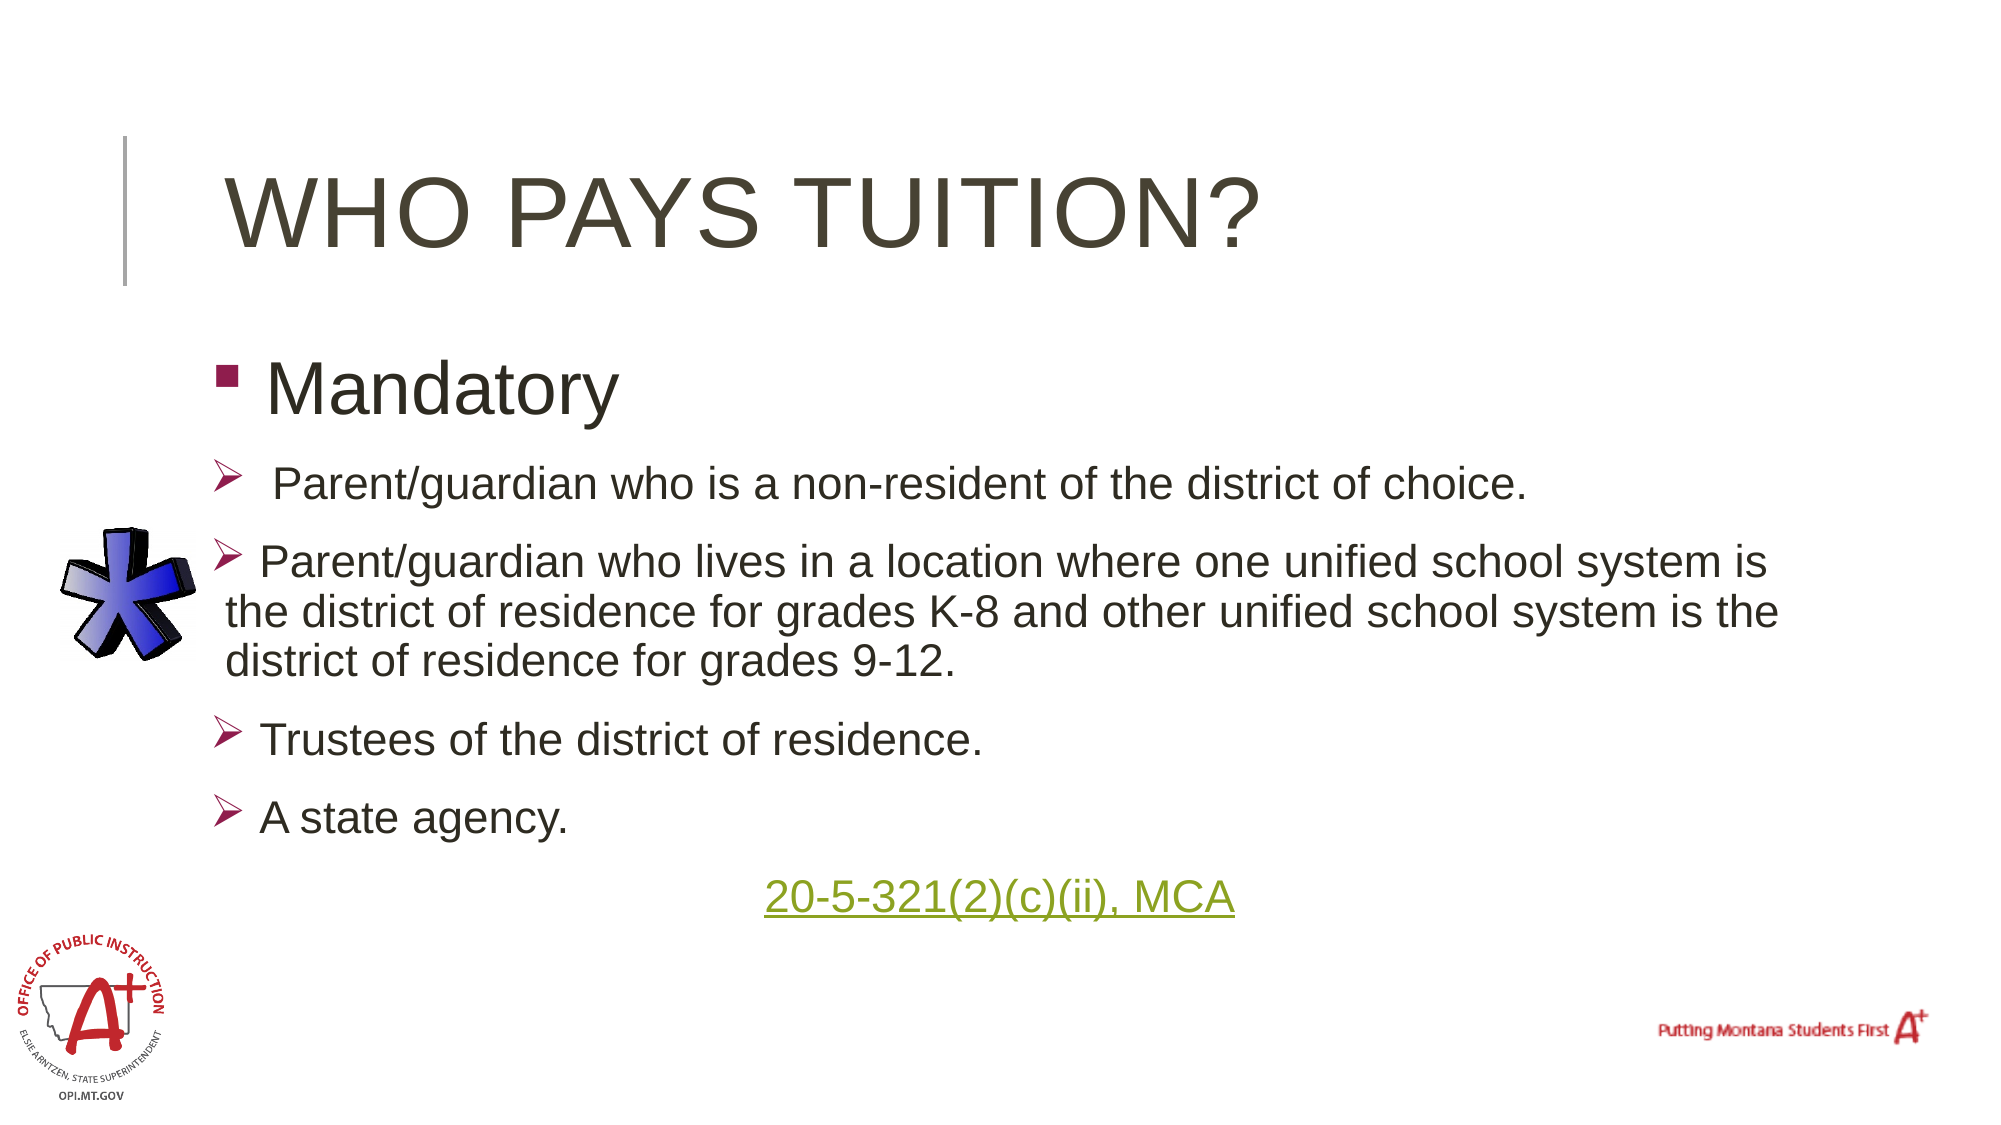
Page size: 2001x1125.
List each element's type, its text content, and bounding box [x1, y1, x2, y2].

list Mandatory Parent/guardian who is a non-resident of the district of choice. Parent/guardian who lives in a location where one unified school system is the district of residence for grades K-8 and other unified school system is the district of residence for grades 9-12. Trustees of the district of residence. A state agency. 20-5-321(2)(c)(ii), MCA [202, 341, 1798, 1002]
picture [59, 527, 197, 661]
picture [1654, 999, 1938, 1054]
title Who pays tuition? [209, 96, 1805, 342]
picture [0, 931, 176, 1107]
